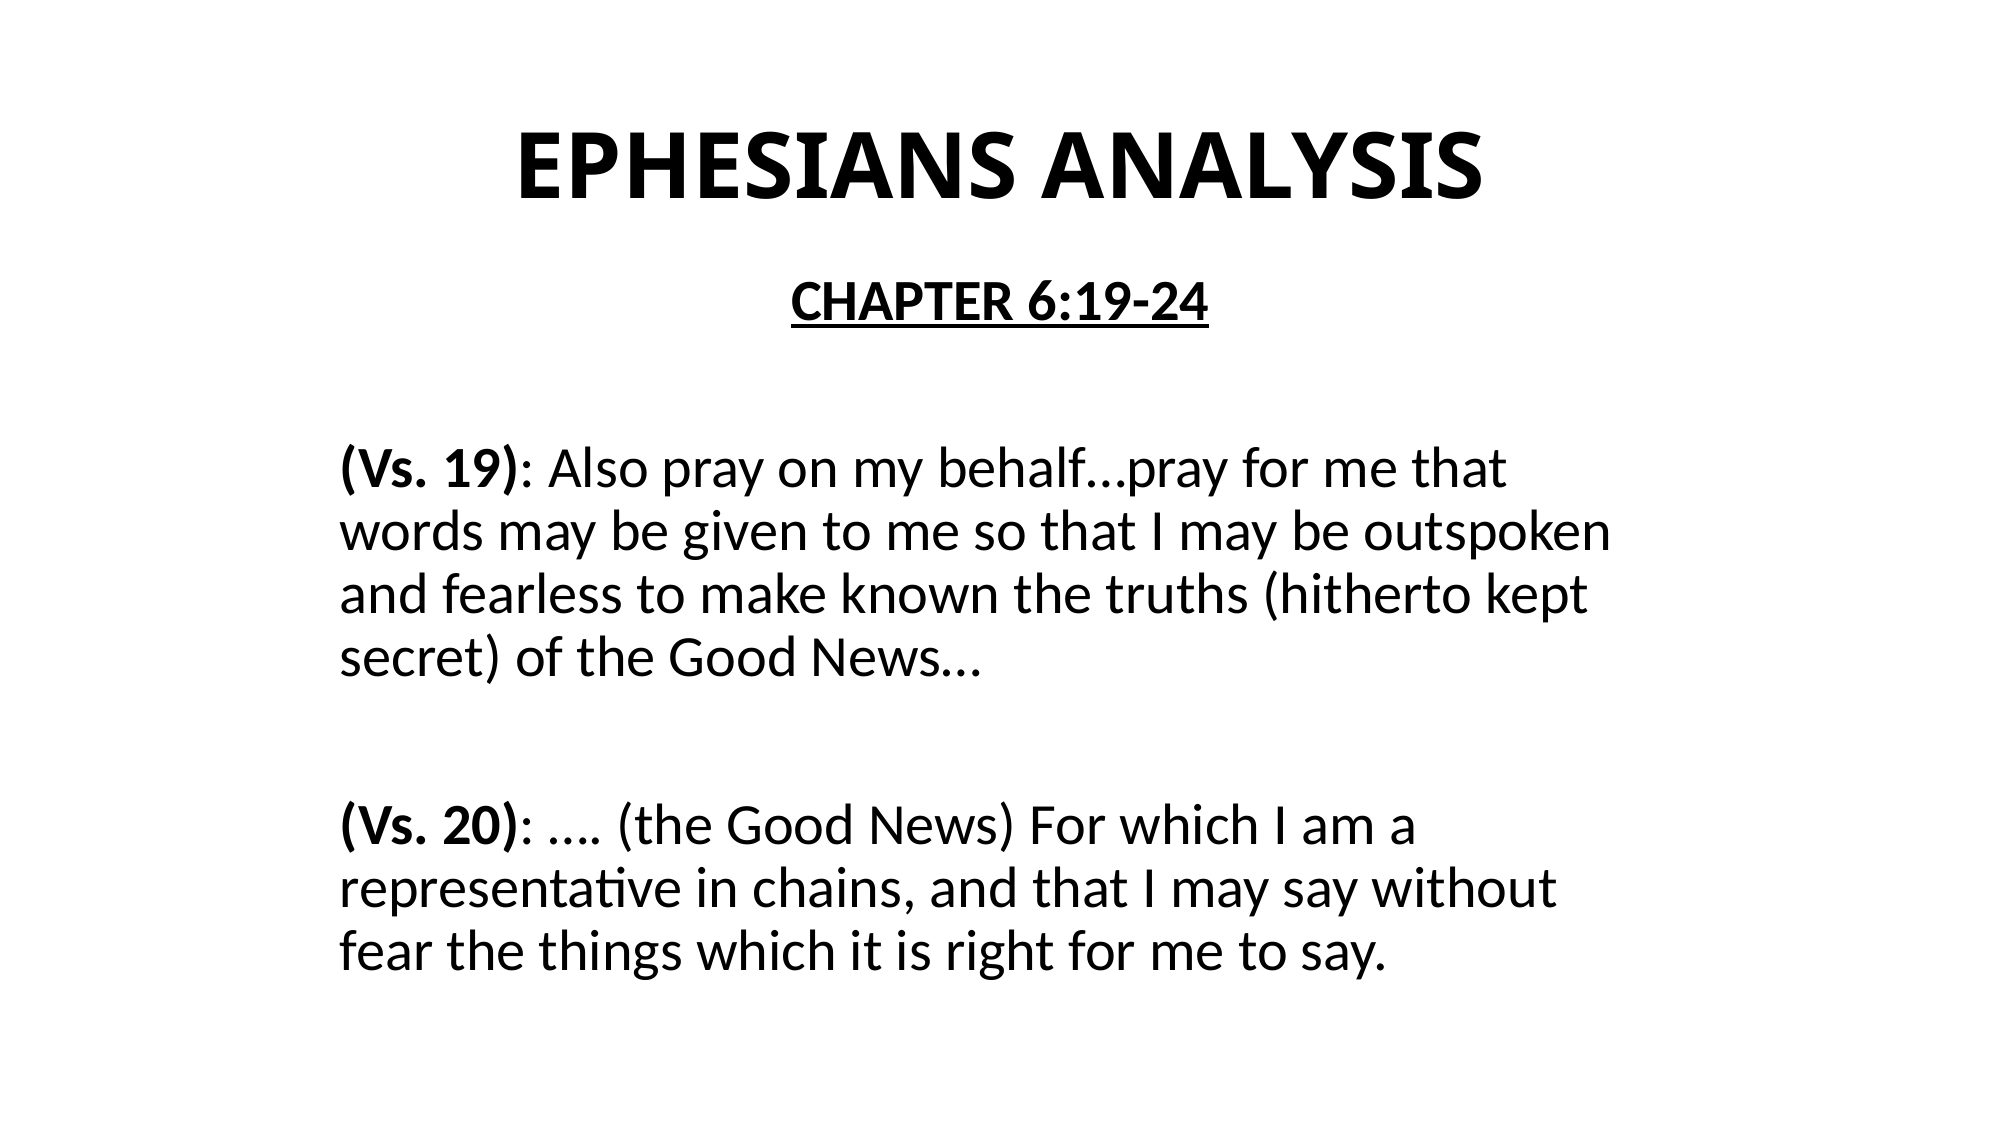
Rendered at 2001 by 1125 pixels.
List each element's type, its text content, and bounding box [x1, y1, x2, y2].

list CHAPTER 6:19-24 (Vs. 19): Also pray on my behalf…pray for me that words may be given to me so that I may be outspoken and fearless to make known the truths (hitherto kept secret) of the Good News… (Vs. 20): …. (the Good News) For which I am a representative in chains, and that I may say without fear the things which it is right for me to say. [324, 262, 1675, 1113]
title EPHESIANS ANALYSIS [137, 59, 1863, 278]
